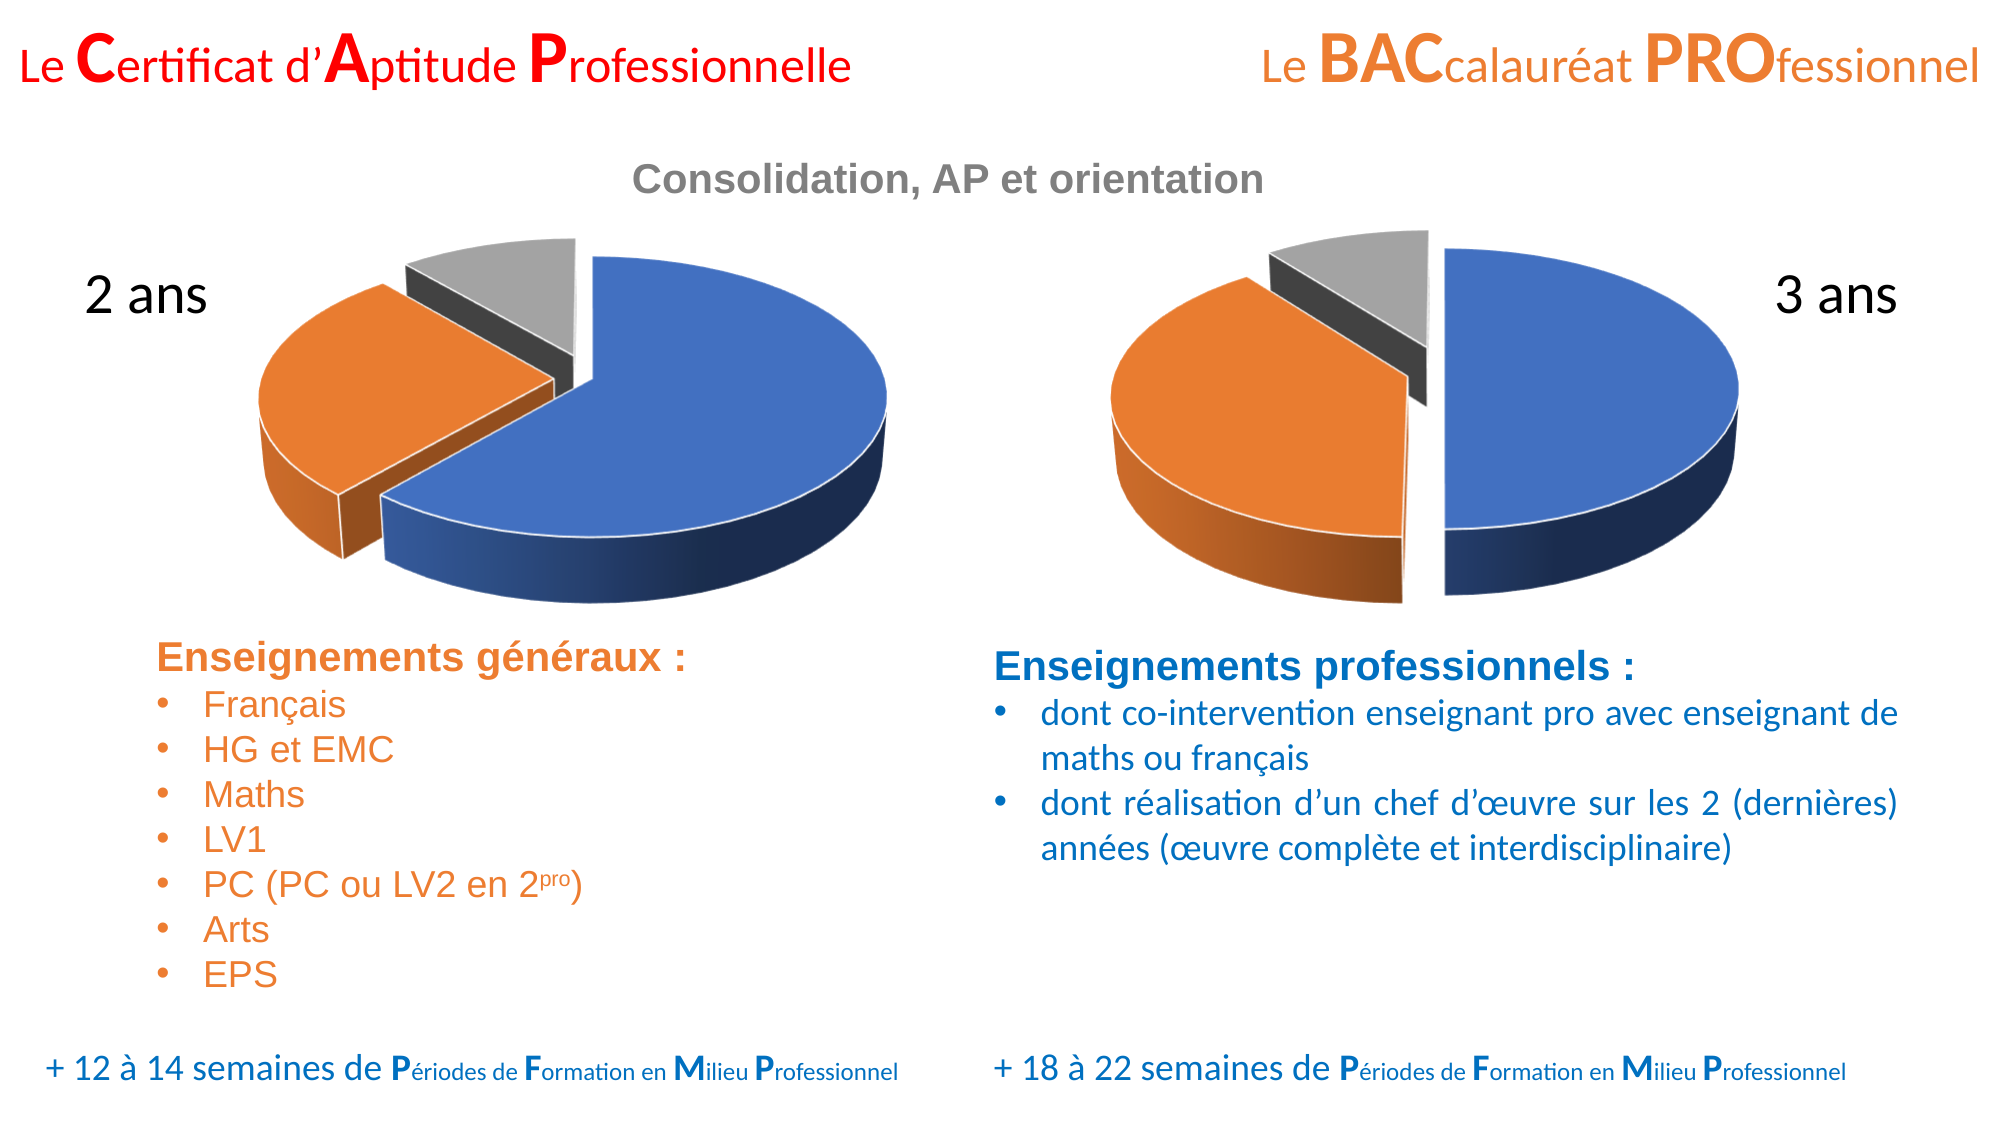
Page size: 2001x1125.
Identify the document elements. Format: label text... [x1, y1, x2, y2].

text_box Consolidation, AP et orientation [617, 144, 1296, 210]
text_box Enseignements généraux : Français HG et EMC Maths LV1 PC (PC ou LV2 en 2pro) Arts EPS [141, 622, 712, 1003]
picture [244, 226, 902, 616]
text_box + 12 à 14 semaines de Périodes de Formation en Milieu Professionnel [31, 1035, 957, 1096]
text_box 3 ans [1759, 247, 1914, 333]
text_box Le Certificat d’Aptitude Professionnelle [4, 0, 869, 105]
text_box Le BACcalauréat PROfessionnel [1247, 0, 1997, 105]
text_box + 18 à 22 semaines de Périodes de Formation en Milieu Professionnel [979, 1035, 1905, 1096]
text_box Enseignements professionnels : dont co-intervention enseignant pro avec enseignant de maths ou français dont réalisation d’un chef d’œuvre sur les 2 (dernières) années (œuvre complète et interdisciplinaire) [979, 631, 1915, 876]
picture [1093, 218, 1751, 624]
text_box 2 ans [69, 247, 224, 333]
